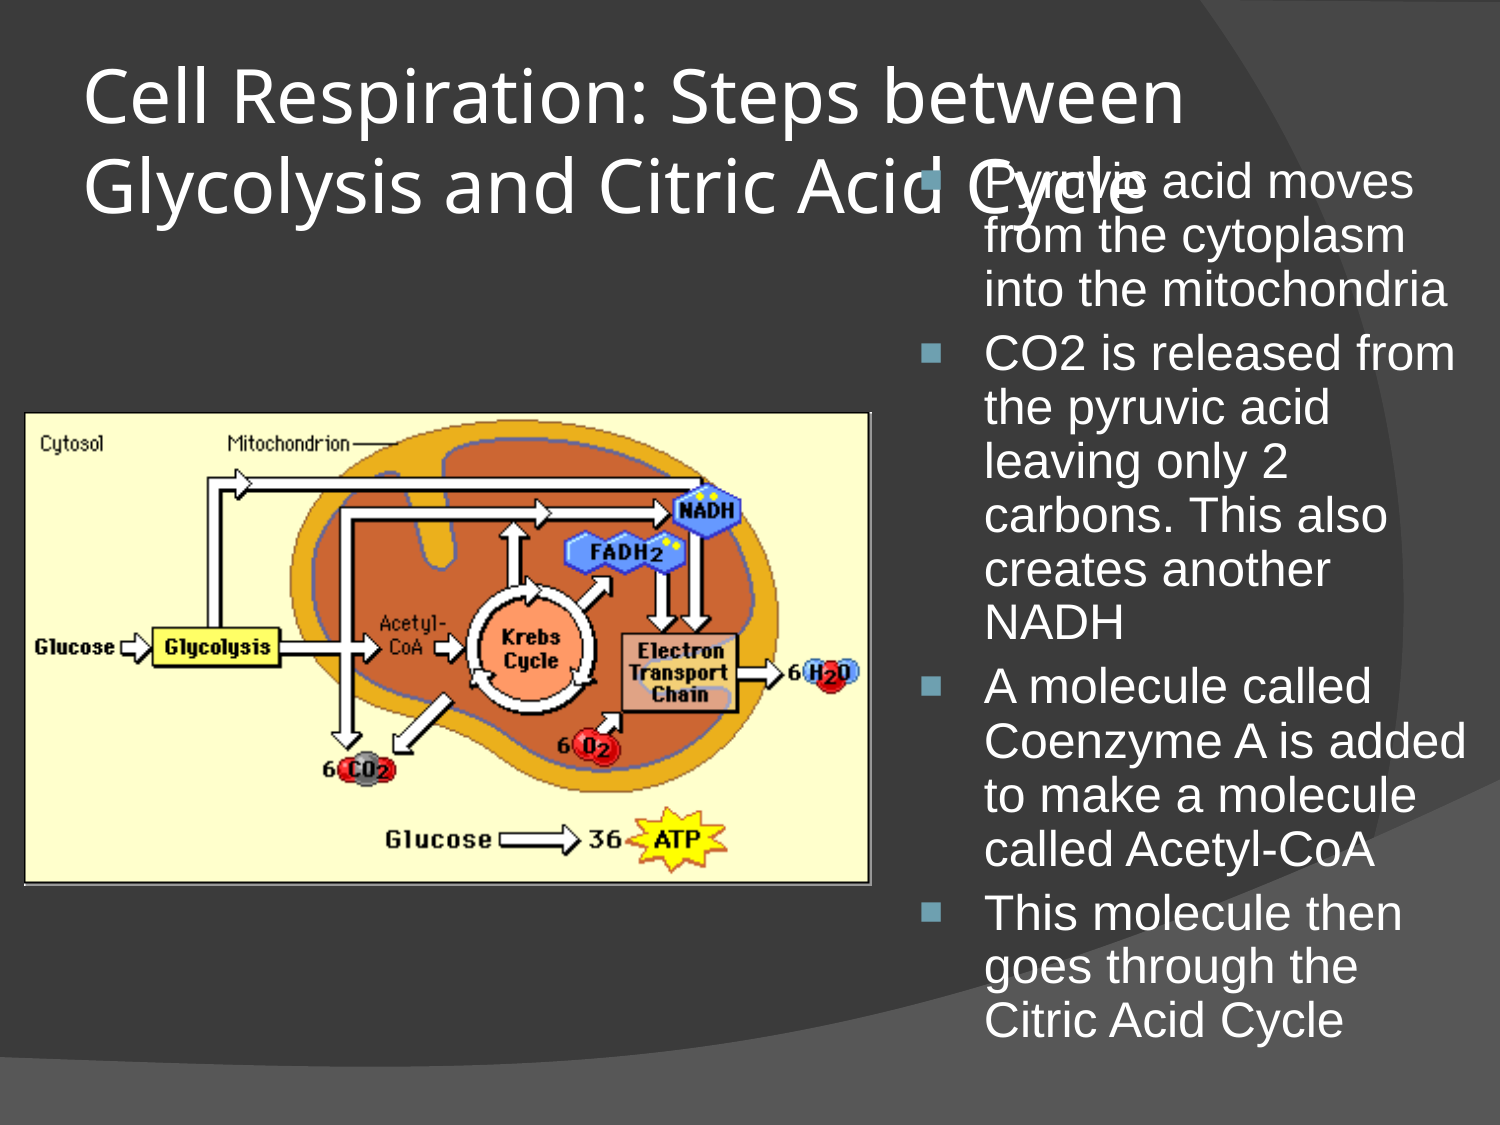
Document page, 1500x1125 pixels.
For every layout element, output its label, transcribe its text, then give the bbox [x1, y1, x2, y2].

list Pyruvic acid moves from the cytoplasm into the mitochondria CO2 is released from the pyruvic acid leaving only 2 carbons. This also creates another NADH A molecule called Coenzyme A is added to make a molecule called Acetyl-CoA This molecule then goes through the Citric Acid Cycle [900, 147, 1500, 886]
picture [24, 412, 872, 886]
title Cell Respiration: Steps between Glycolysis and Citric Acid Cycle [75, 45, 1425, 233]
